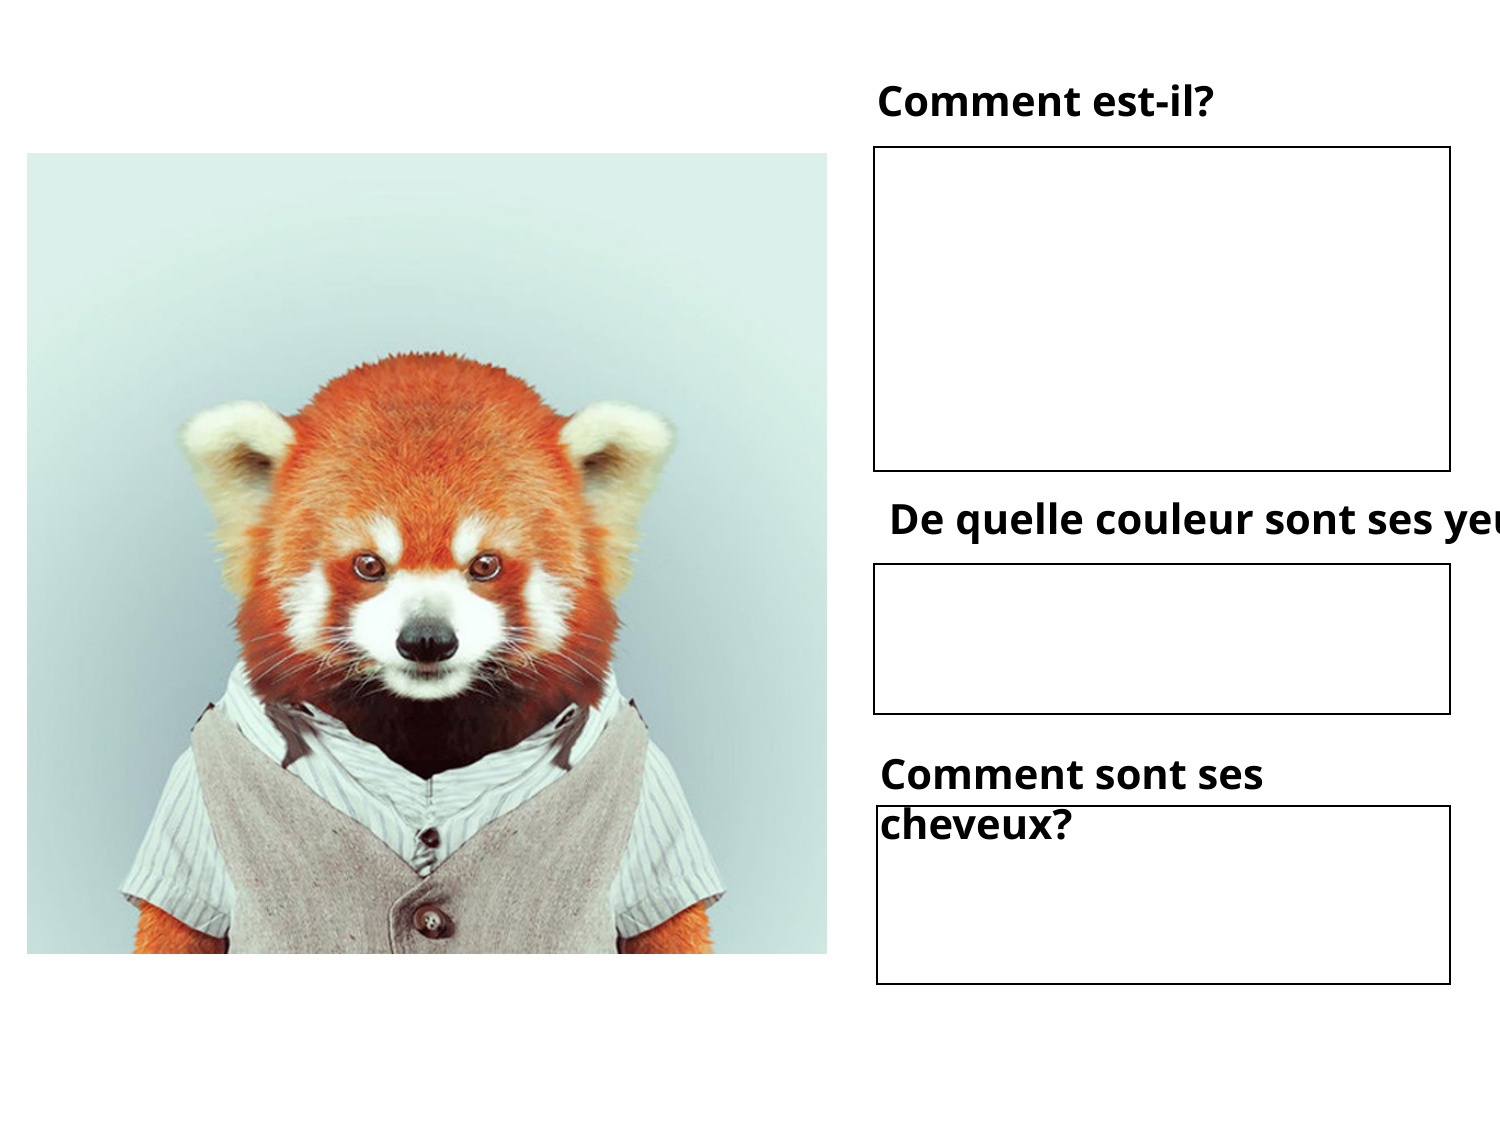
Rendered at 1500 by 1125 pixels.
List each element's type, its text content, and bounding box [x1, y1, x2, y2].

text_box [876, 805, 1451, 985]
text_box [873, 563, 1451, 715]
text_box Comment est-il? [862, 67, 1463, 132]
text_box Comment sont ses cheveux? [865, 740, 1421, 856]
picture [27, 153, 827, 954]
text_box [873, 146, 1451, 472]
text_box De quelle couleur sont ses yeux? [874, 486, 1500, 601]
